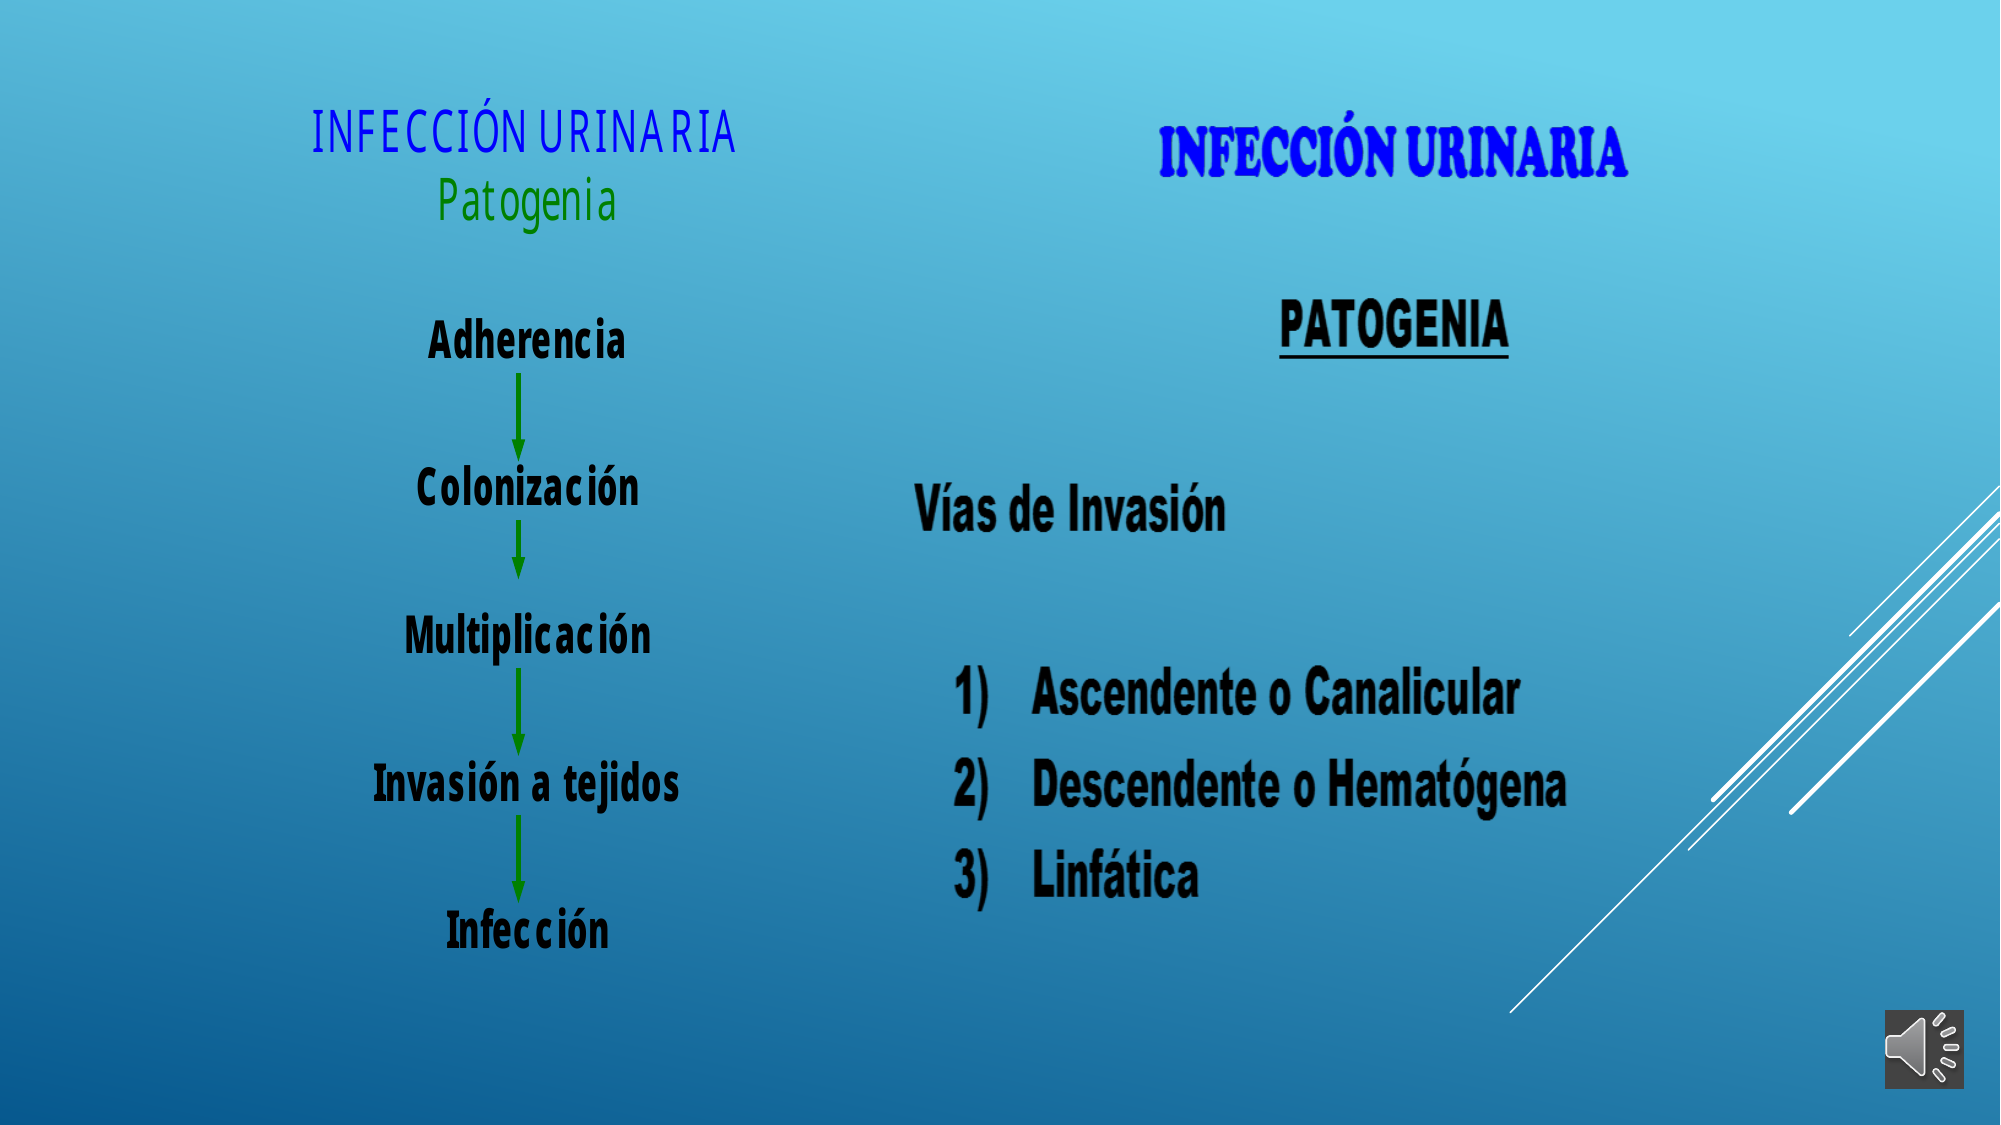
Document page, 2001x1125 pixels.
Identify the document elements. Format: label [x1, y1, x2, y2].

picture [85, 98, 1873, 966]
picture [1884, 1009, 1965, 1090]
